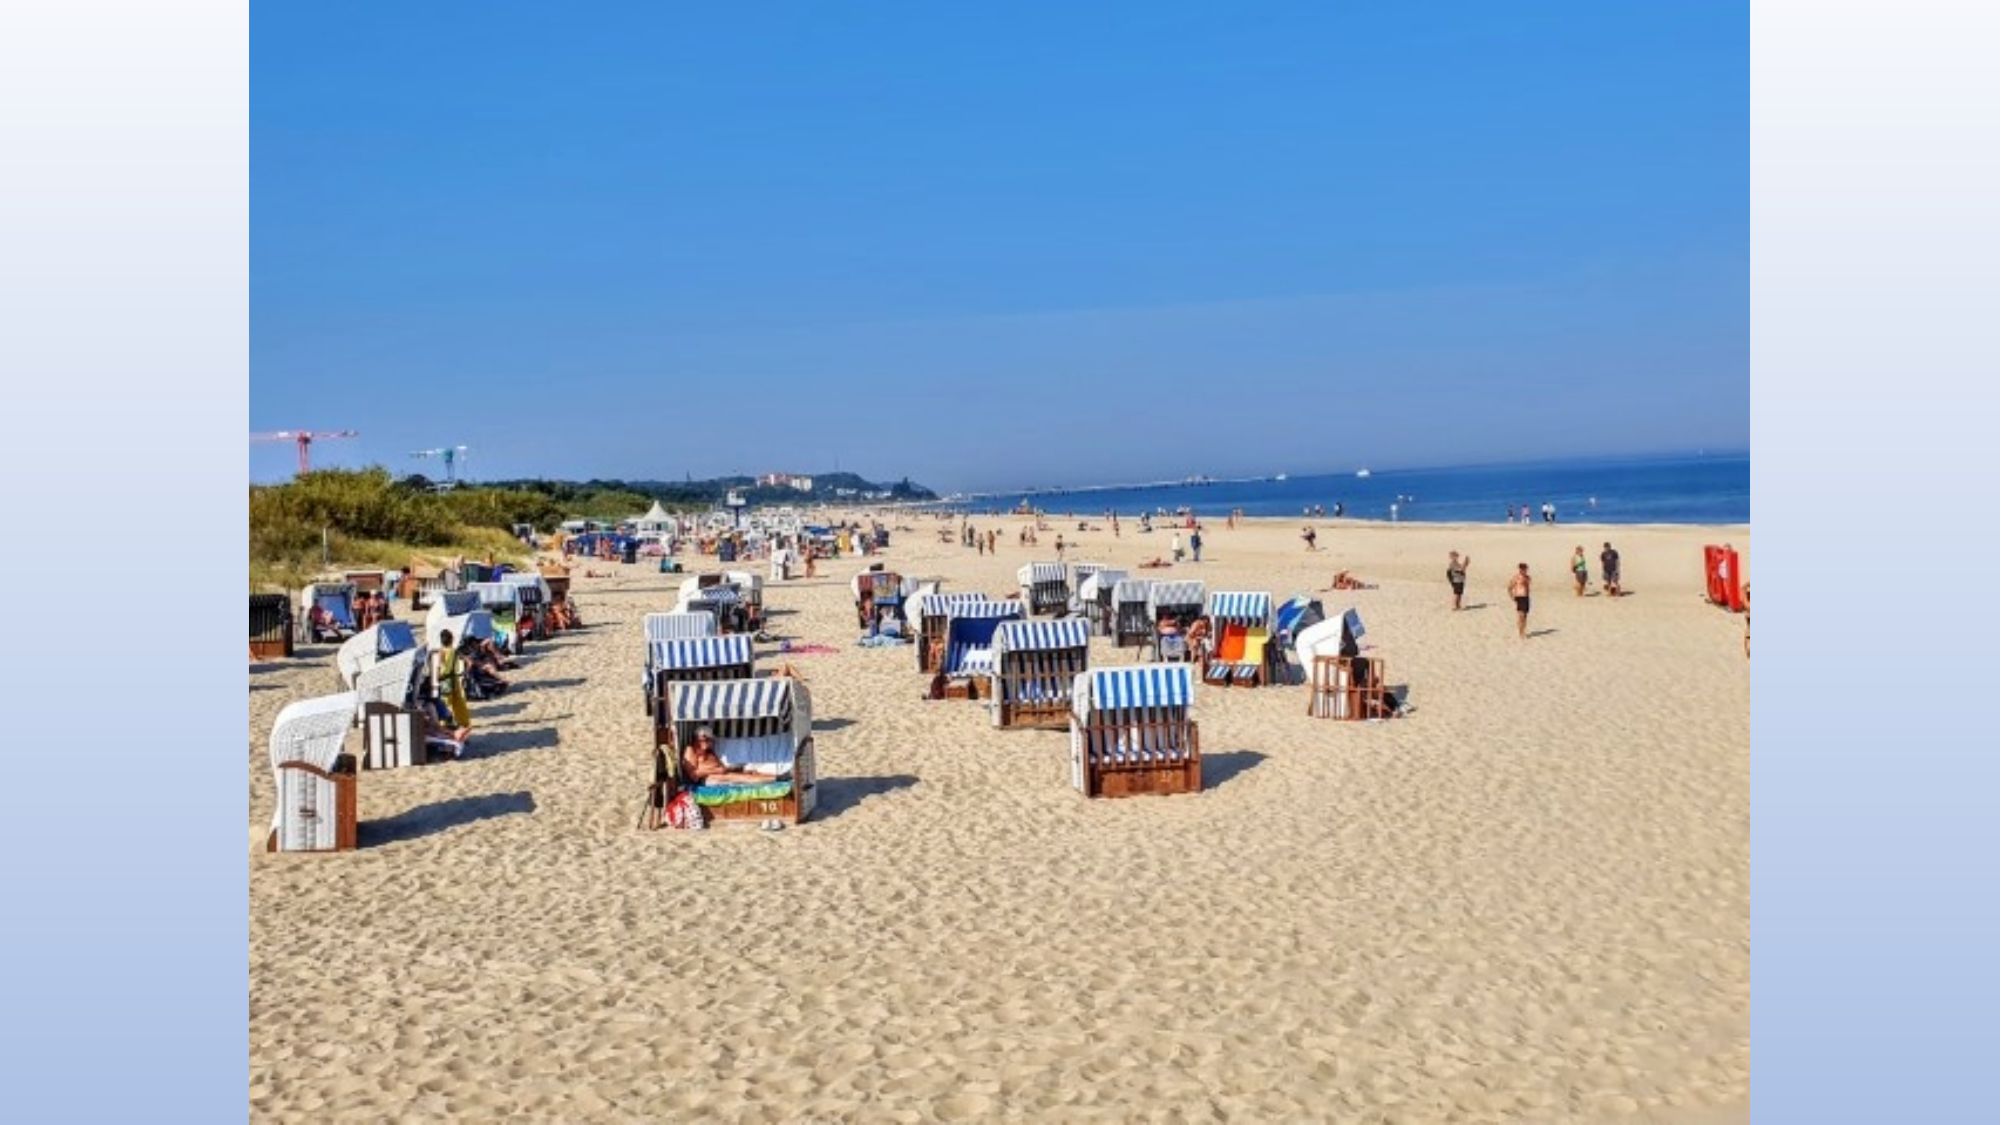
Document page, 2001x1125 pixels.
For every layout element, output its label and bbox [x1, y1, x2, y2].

picture [249, 0, 1750, 1125]
